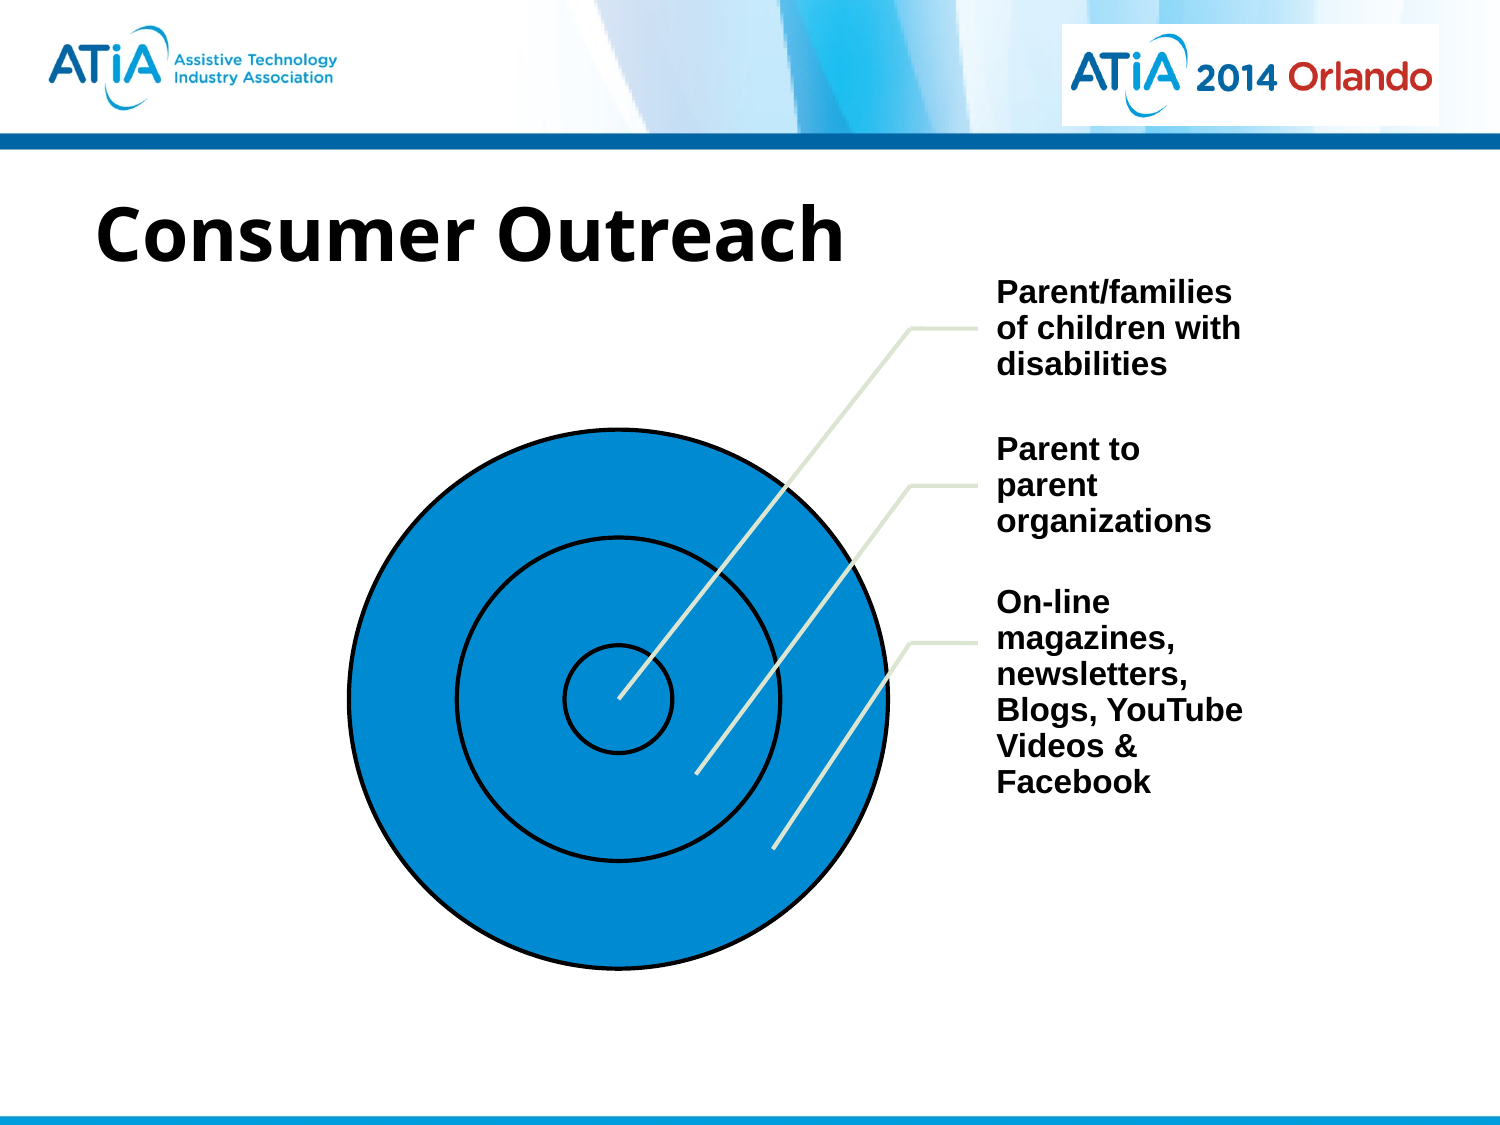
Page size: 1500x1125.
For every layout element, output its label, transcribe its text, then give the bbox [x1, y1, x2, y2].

title Consumer Outreach [79, 181, 1463, 374]
picture [0, 0, 1500, 1116]
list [112, 249, 1485, 969]
